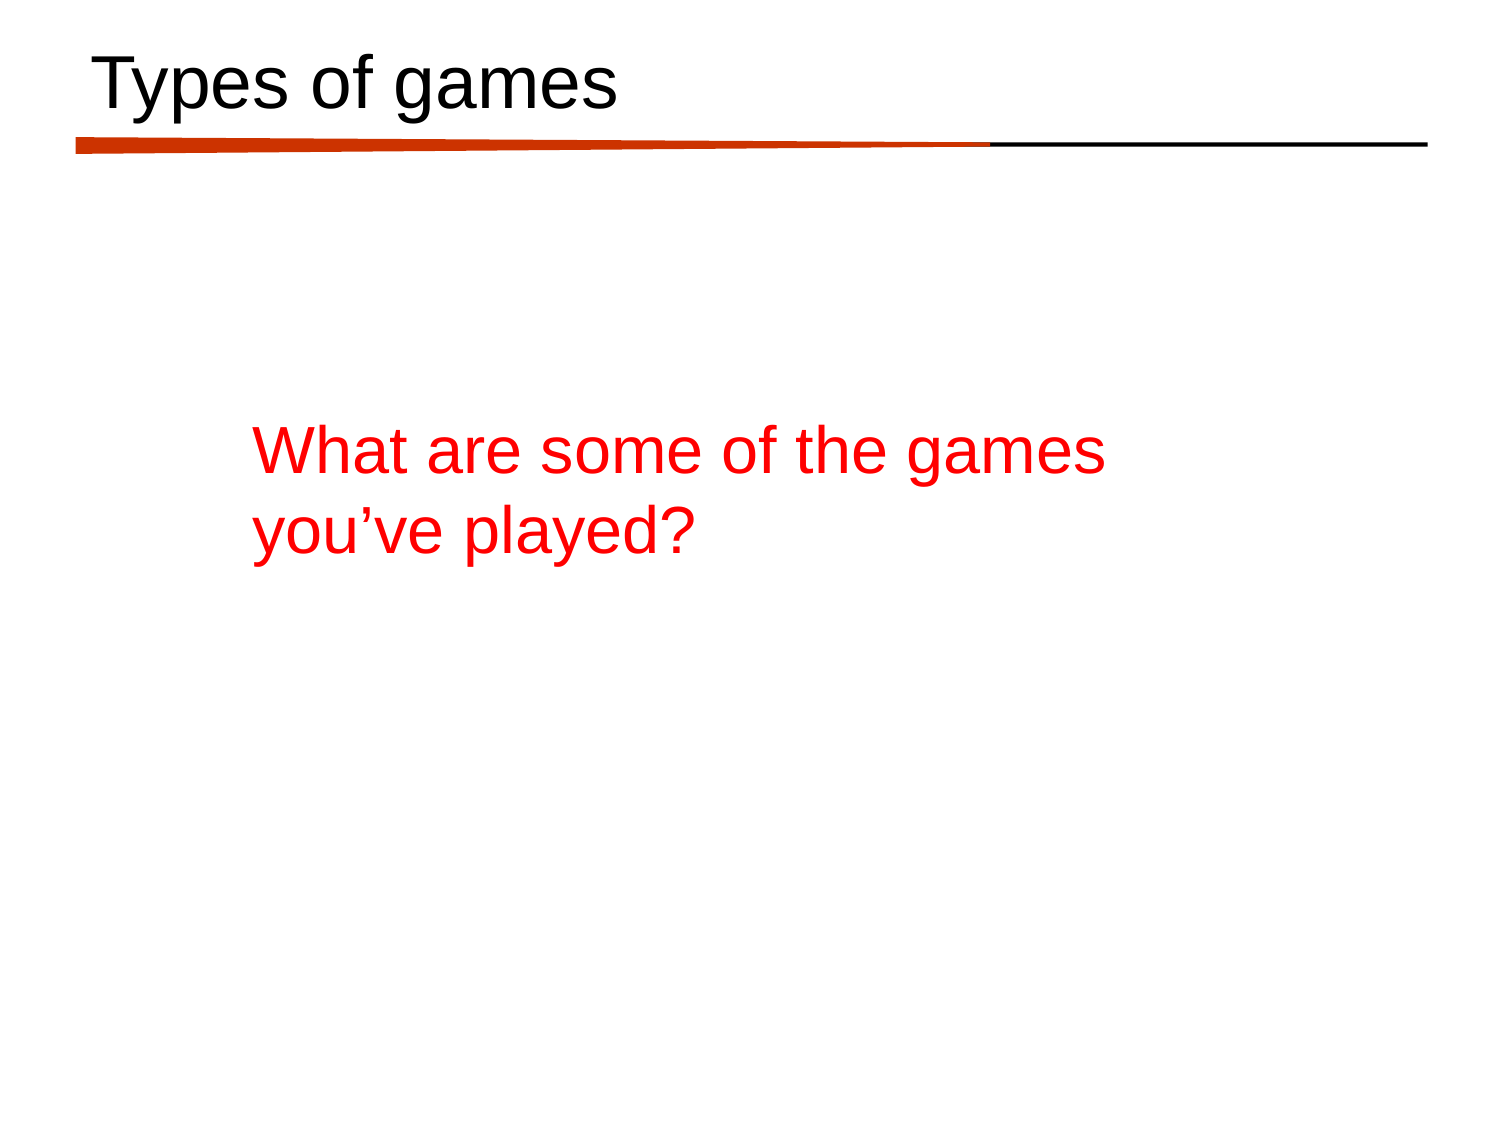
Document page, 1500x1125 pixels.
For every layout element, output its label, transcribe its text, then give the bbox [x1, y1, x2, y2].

title Types of games [74, 24, 1426, 133]
text_box What are some of the games you’ve played? [237, 399, 1225, 575]
